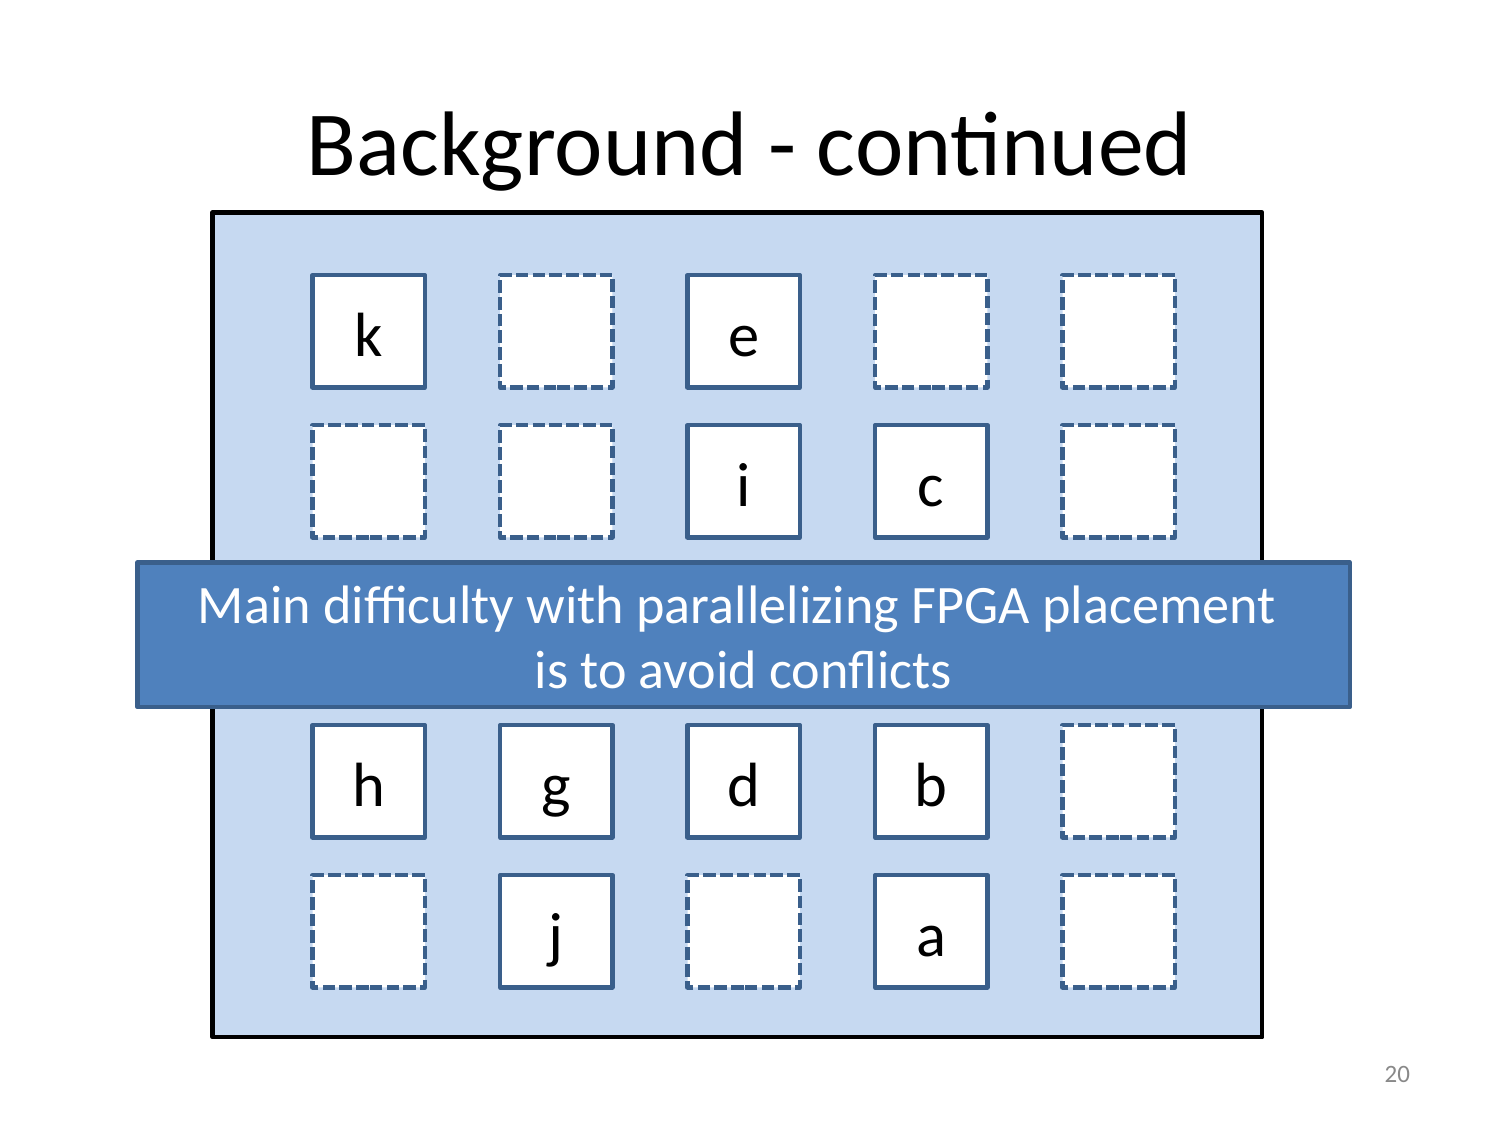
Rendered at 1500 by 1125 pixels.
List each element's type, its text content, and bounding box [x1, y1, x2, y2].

title Background - continued [74, 44, 1426, 233]
text_box h [310, 723, 427, 840]
slide_number 19 [1074, 1042, 1425, 1103]
text_box [873, 273, 990, 390]
text_box [685, 873, 802, 990]
text_box Main difficulty with parallelizing FPGA placement is to avoid conflicts [135, 560, 1352, 709]
text_box [210, 210, 1264, 560]
text_box c [873, 423, 990, 540]
text_box [310, 873, 427, 990]
text_box [498, 423, 615, 540]
text_box g [498, 723, 615, 840]
text_box [1060, 723, 1177, 840]
text_box b [873, 723, 990, 840]
text_box [1060, 273, 1177, 390]
text_box a [873, 873, 990, 990]
text_box [498, 273, 615, 390]
text_box j [498, 873, 615, 990]
text_box [1060, 423, 1177, 540]
text_box d [685, 723, 802, 840]
text_box [310, 423, 427, 540]
text_box i [685, 423, 802, 540]
text_box e [685, 273, 802, 390]
text_box k [310, 273, 427, 390]
text_box [1060, 873, 1177, 990]
text_box [210, 709, 1264, 1039]
